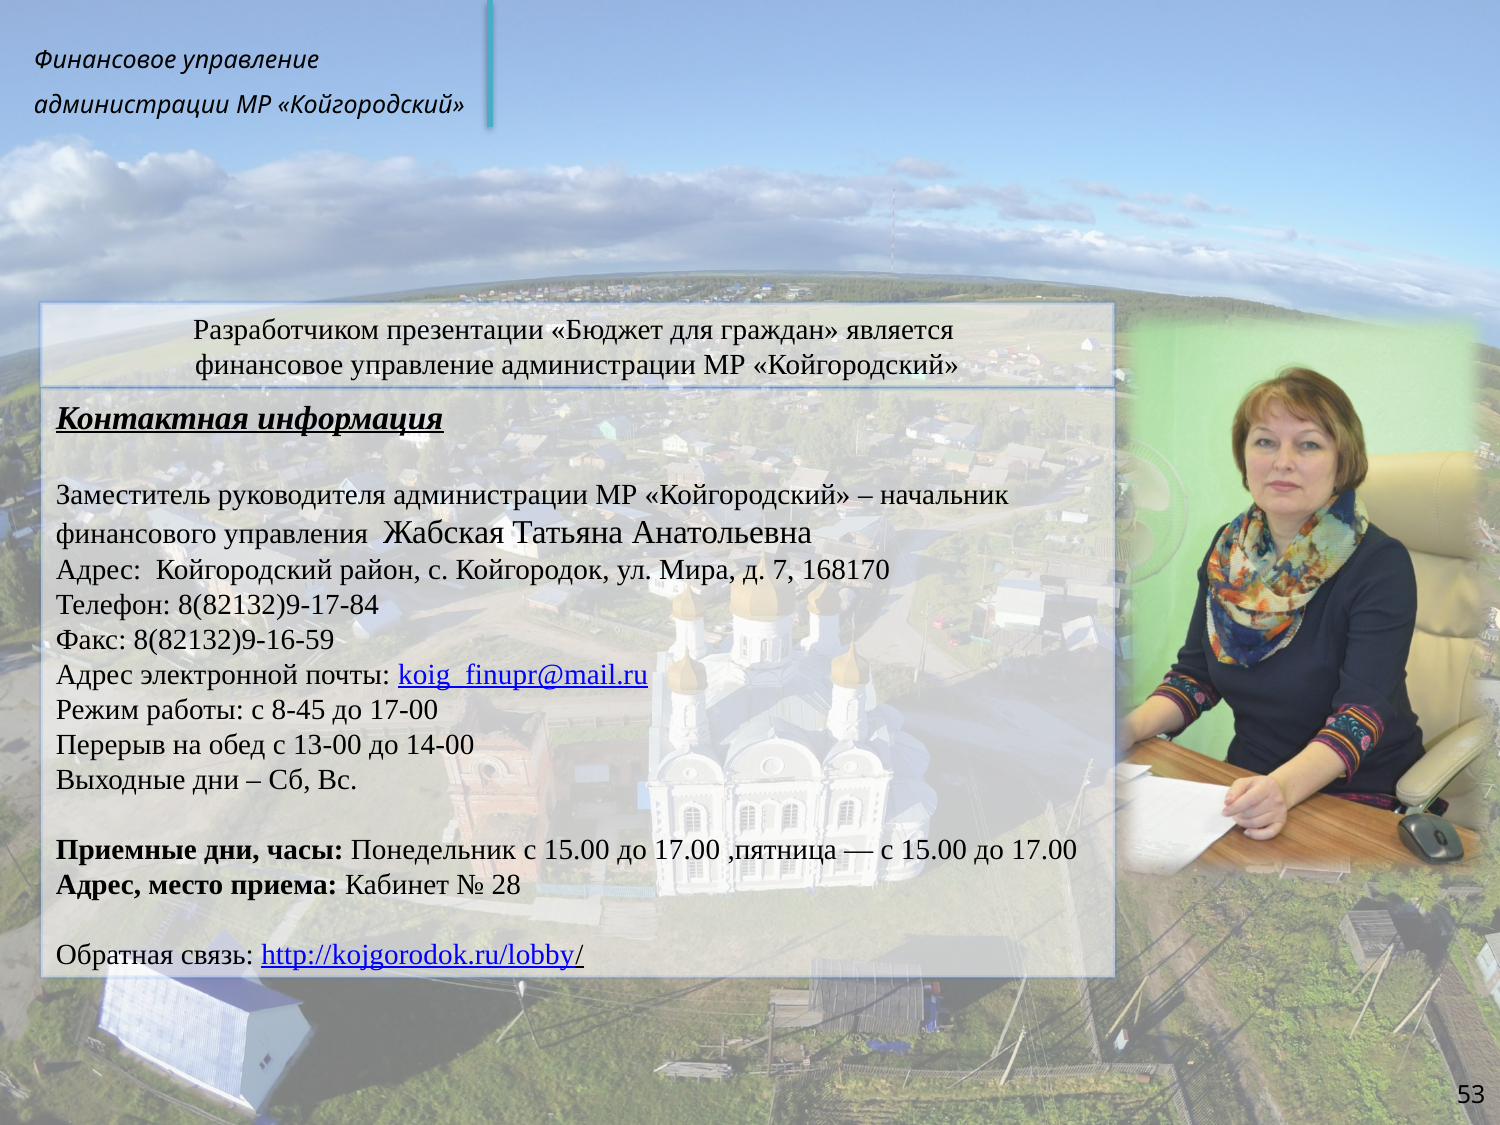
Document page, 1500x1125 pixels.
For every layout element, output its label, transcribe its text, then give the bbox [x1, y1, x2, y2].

text_box Разработчиком презентации «Бюджет для граждан» является финансовое управление администрации МР «Койгородский» [38, 301, 1111, 389]
text_box Контактная информация Заместитель руководителя администрации МР «Койгородский» – начальник финансового управления Жабская Татьяна Анатольевна Адрес: Койгородский район, с. Койгородок, ул. Мира, д. 7, 168170 Телефон: 8(82132)9-17-84 Факс: 8(82132)9-16-59 Адрес электронной почты: koig_finupr@mail.ru Режим работы: с 8-45 до 17-00 Перерыв на обед с 13-00 до 14-00 Выходные дни – Сб, Вс. Приемные дни, часы: Понедельник с 15.00 до 17.00 ,пятница — с 15.00 до 17.00 Адрес, место приема: Кабинет № 28 Обратная связь: http://kojgorodok.ru/lobby/ [39, 386, 1117, 979]
slide_number 53 [1150, 1065, 1500, 1125]
picture [1110, 302, 1495, 882]
table_cell 20 [0, 0, 1500, 1125]
